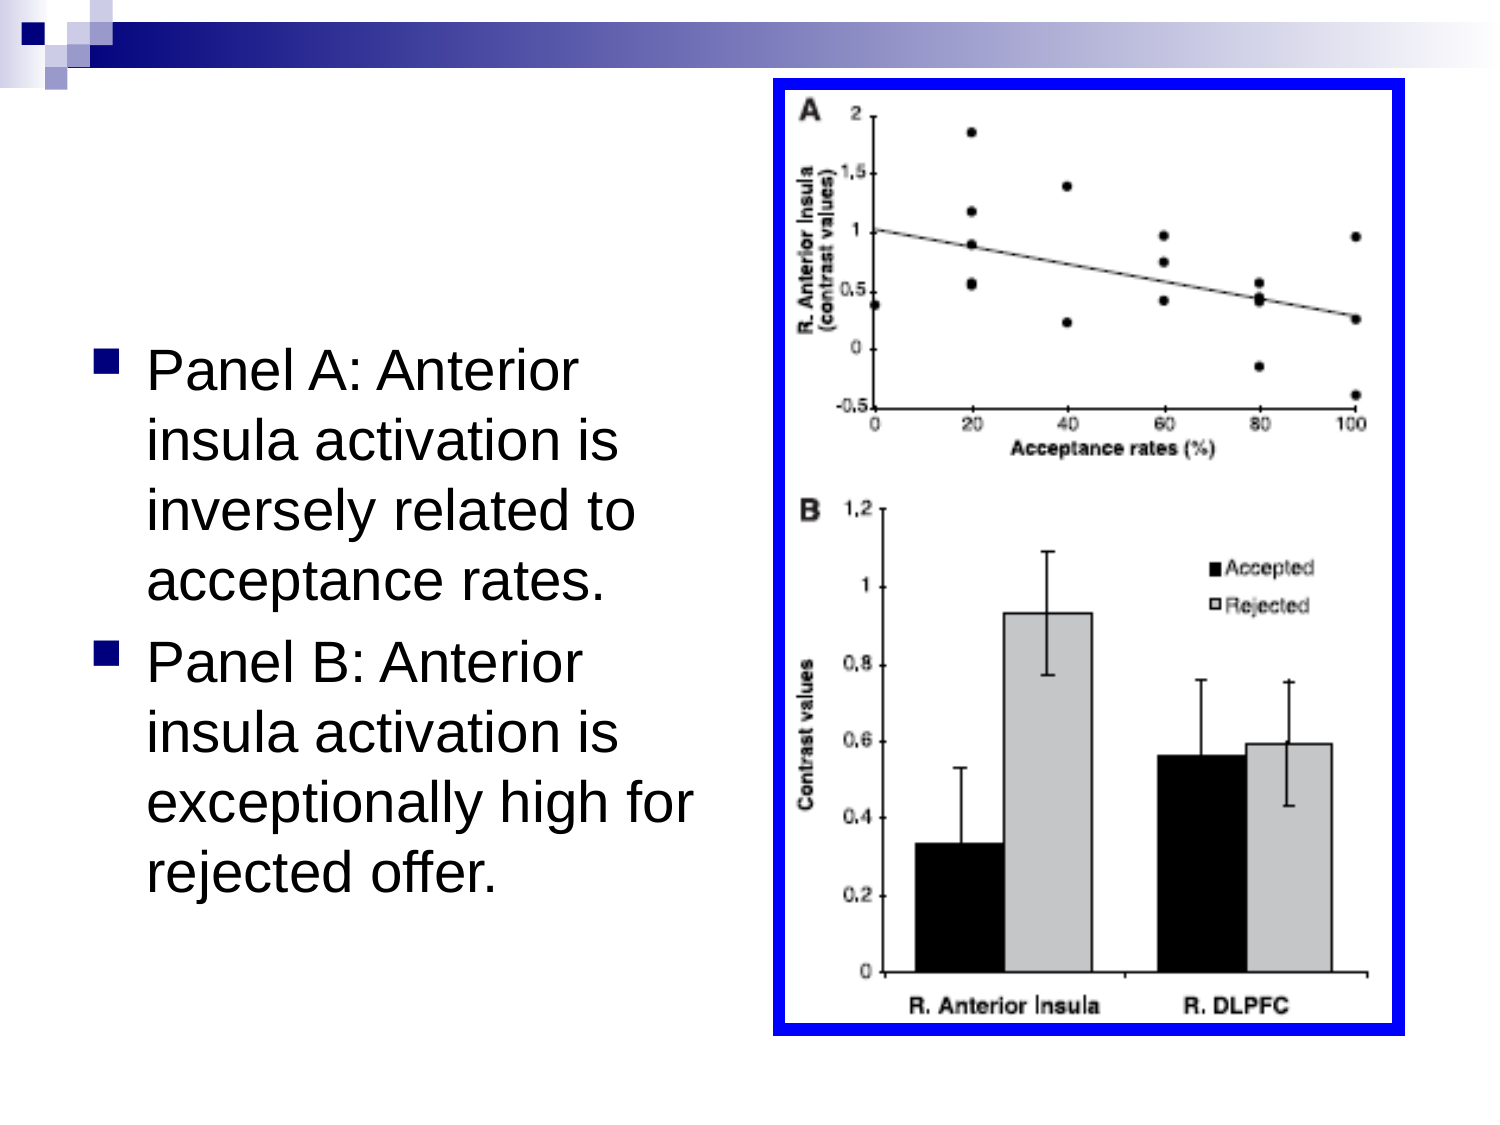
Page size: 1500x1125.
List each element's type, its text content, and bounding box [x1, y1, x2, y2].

list Panel A: Anterior insula activation is inversely related to acceptance rates. Panel B: Anterior insula activation is exceptionally high for rejected offer. [75, 324, 738, 963]
picture [785, 89, 1393, 1024]
